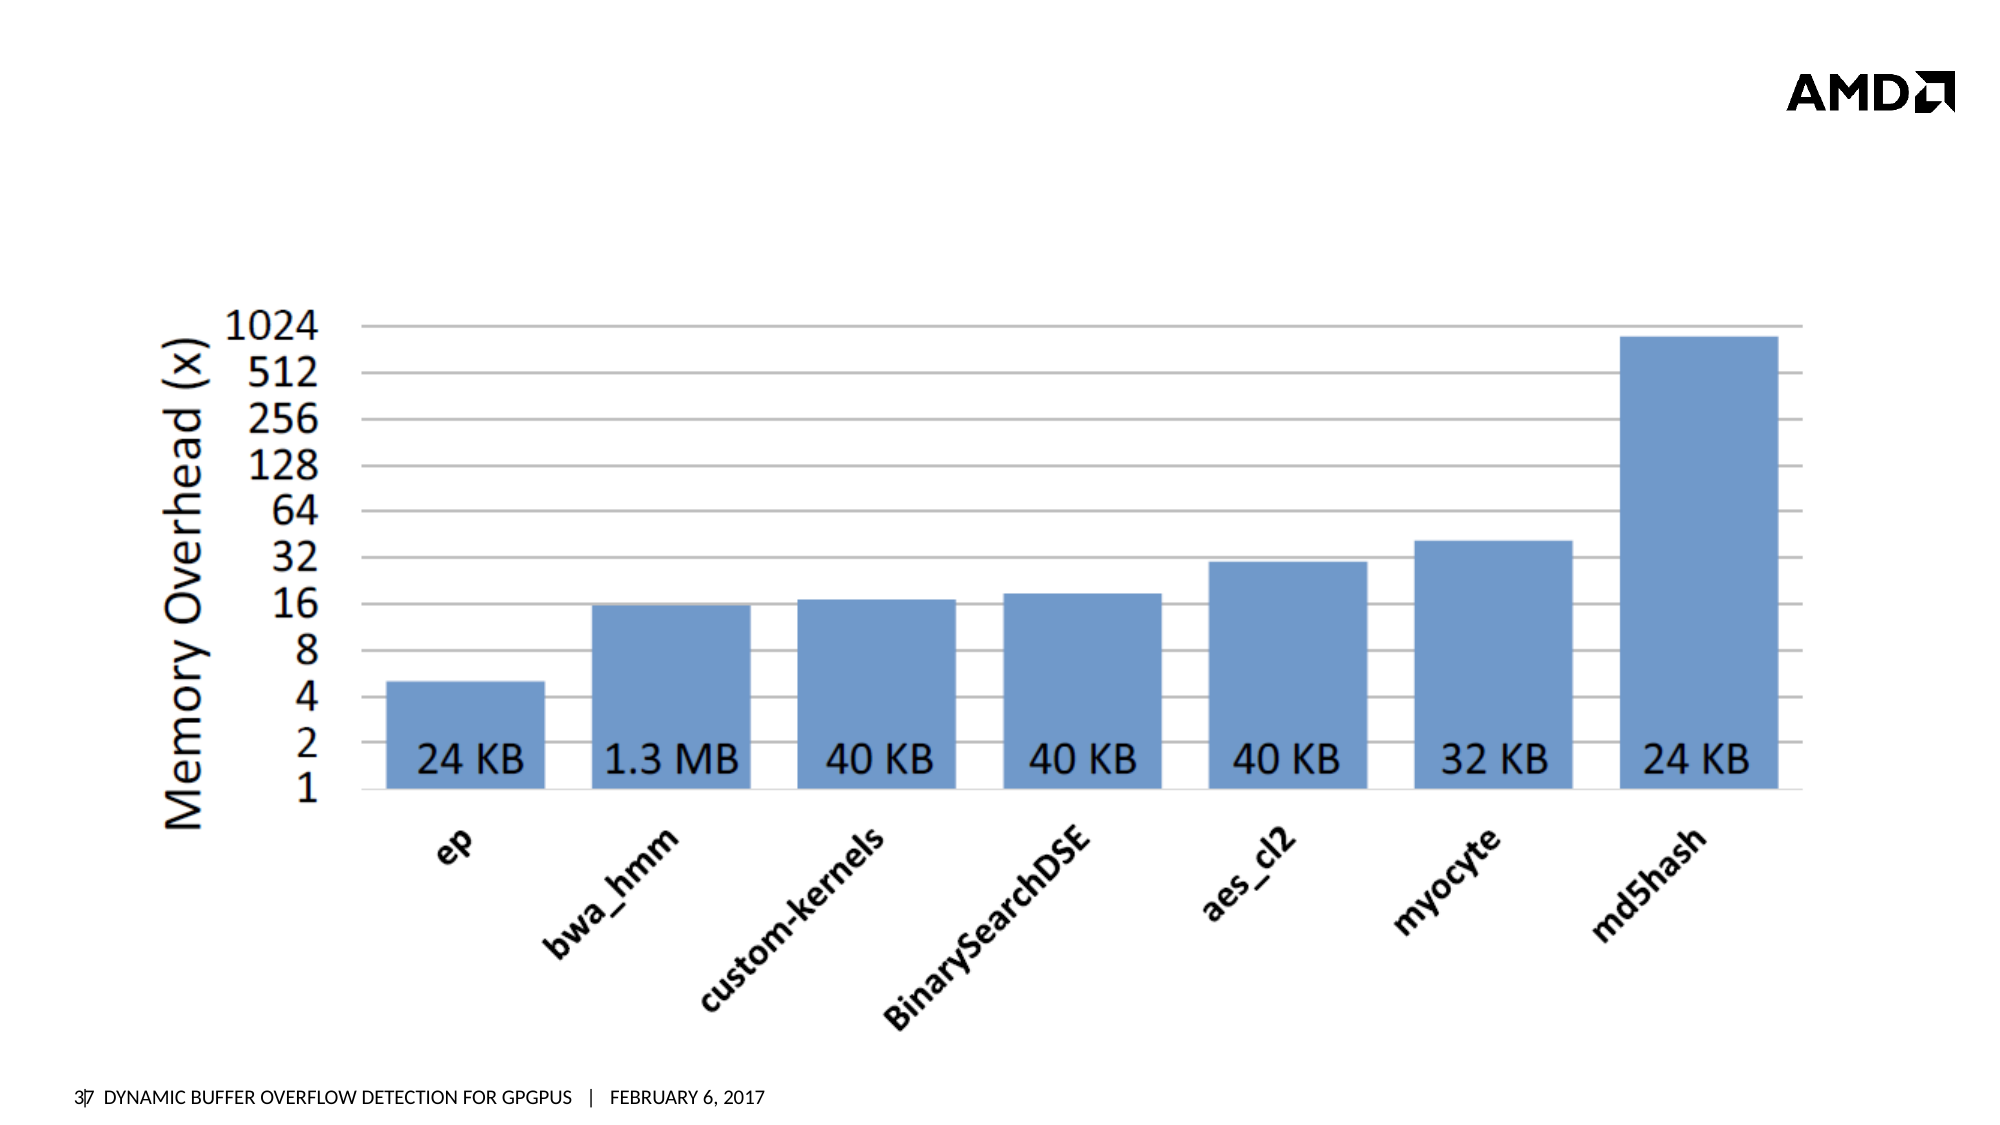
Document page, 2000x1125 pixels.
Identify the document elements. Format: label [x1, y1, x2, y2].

list [149, 288, 1814, 1037]
picture [1786, 71, 1955, 113]
